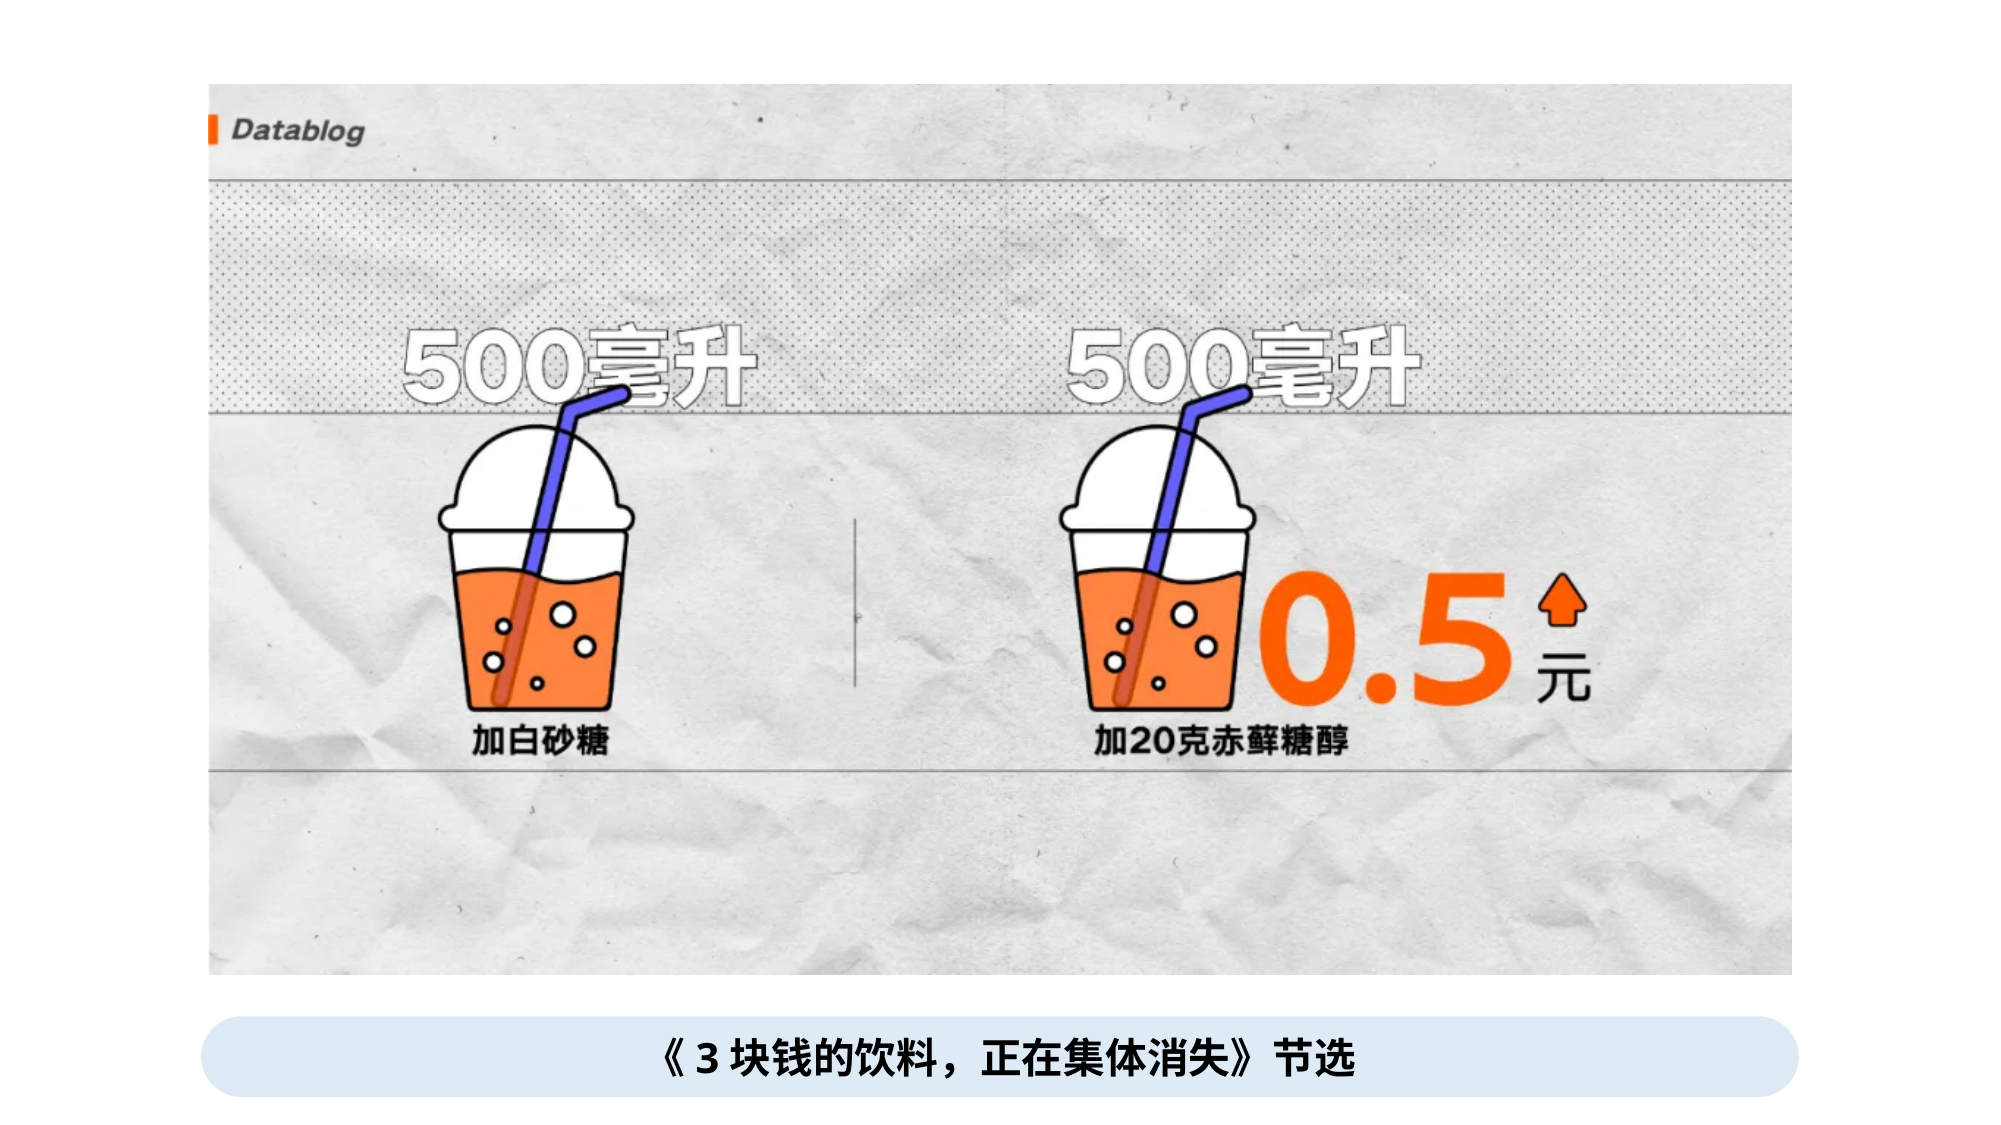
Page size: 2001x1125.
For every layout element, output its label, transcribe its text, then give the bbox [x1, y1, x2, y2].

picture [208, 84, 1792, 975]
text_box 《3块钱的饮料，正在集体消失》节选 [200, 1015, 1801, 1099]
